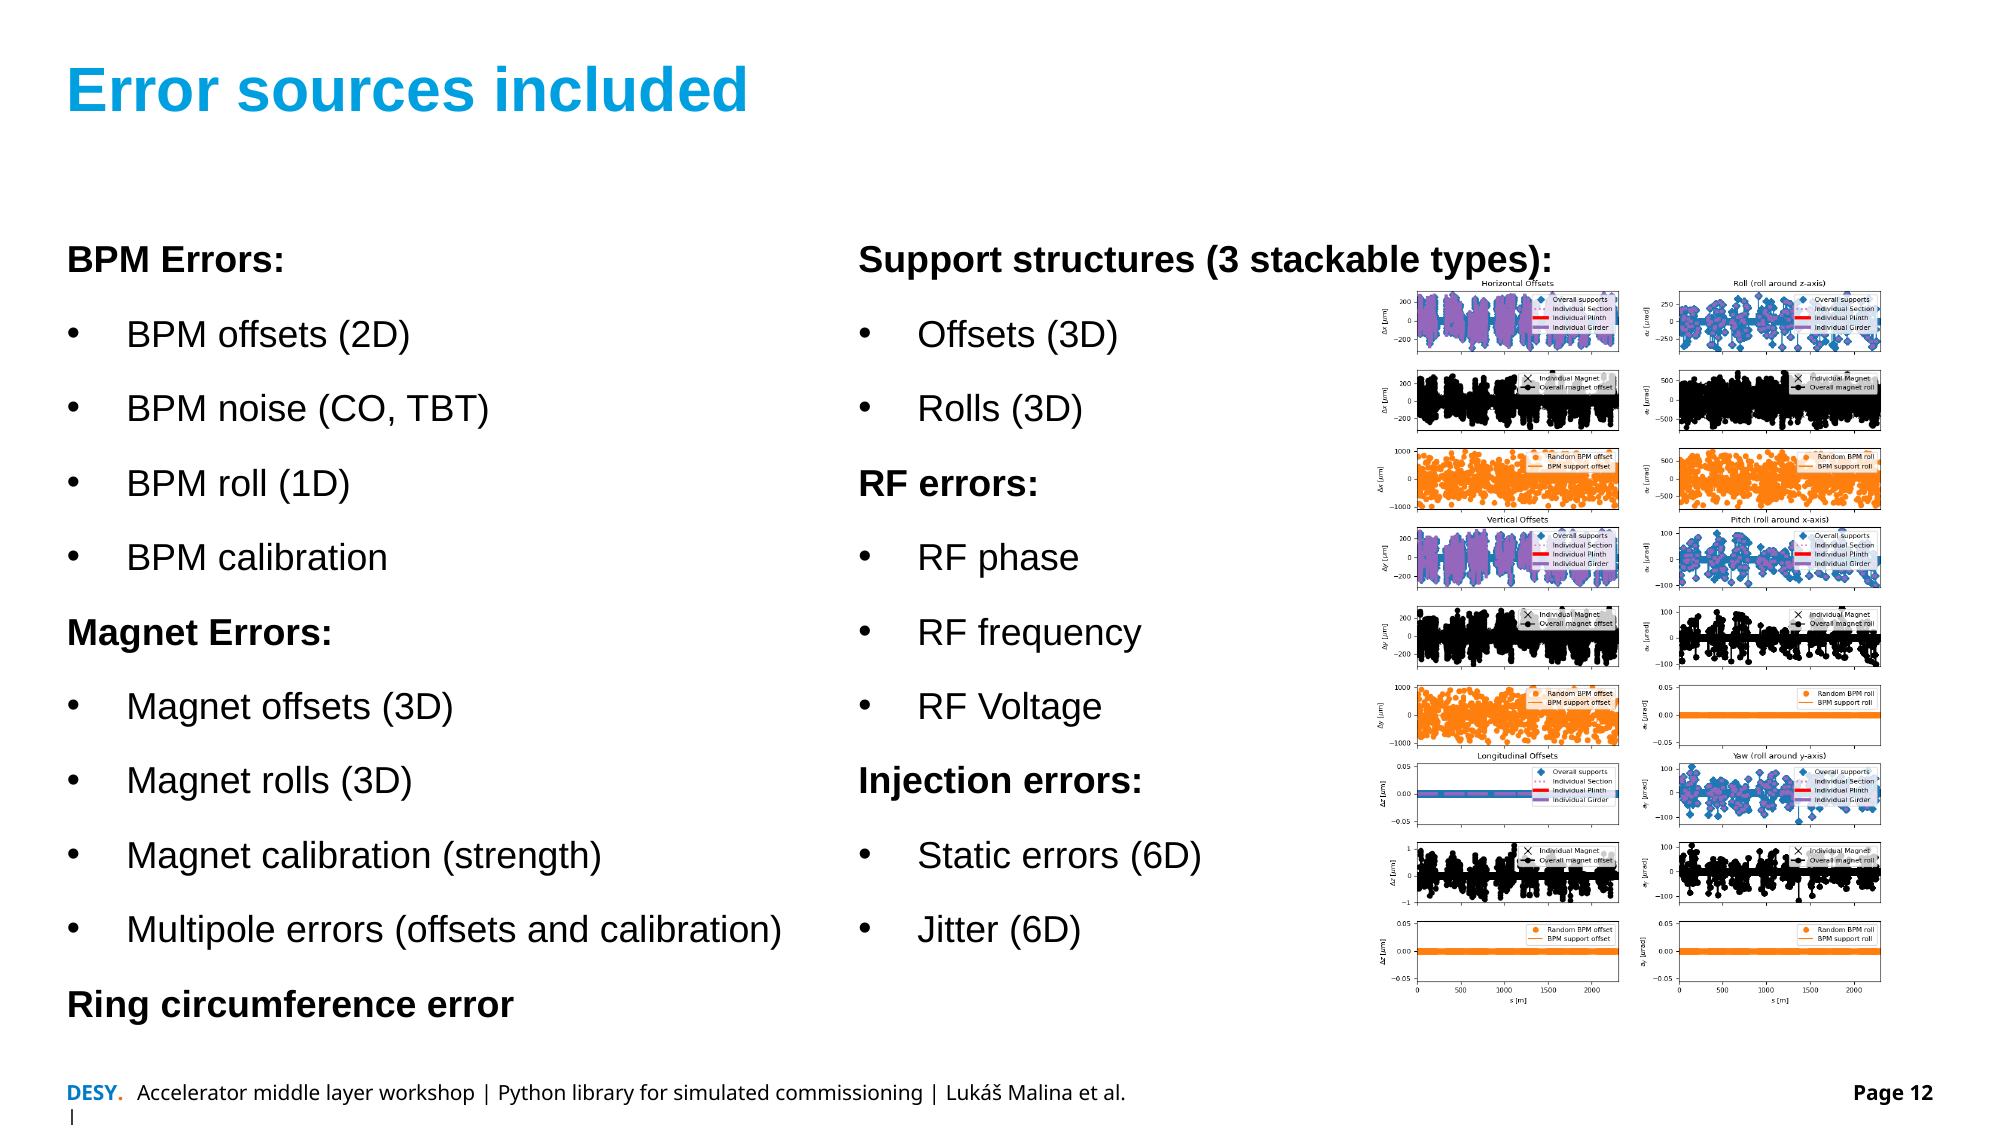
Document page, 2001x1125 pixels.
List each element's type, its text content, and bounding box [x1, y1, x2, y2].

title Error sources included [66, 57, 1933, 132]
picture [1342, 183, 1940, 1080]
list Support structures (3 stackable types): Offsets (3D) Rolls (3D) RF errors: RF phase RF frequency RF Voltage Injection errors: Static errors (6D) Jitter (6D) [858, 230, 1342, 1053]
list BPM Errors: BPM offsets (2D) BPM noise (CO, TBT) BPM roll (1D) BPM calibration Magnet Errors: Magnet offsets (3D) Magnet rolls (3D) Magnet calibration (strength) Multipole errors (offsets and calibration) Ring circumference error [66, 230, 858, 1053]
footer Accelerator middle layer workshop | Python library for simulated commissioning | Lukáš Malina et al. [137, 1079, 1650, 1111]
